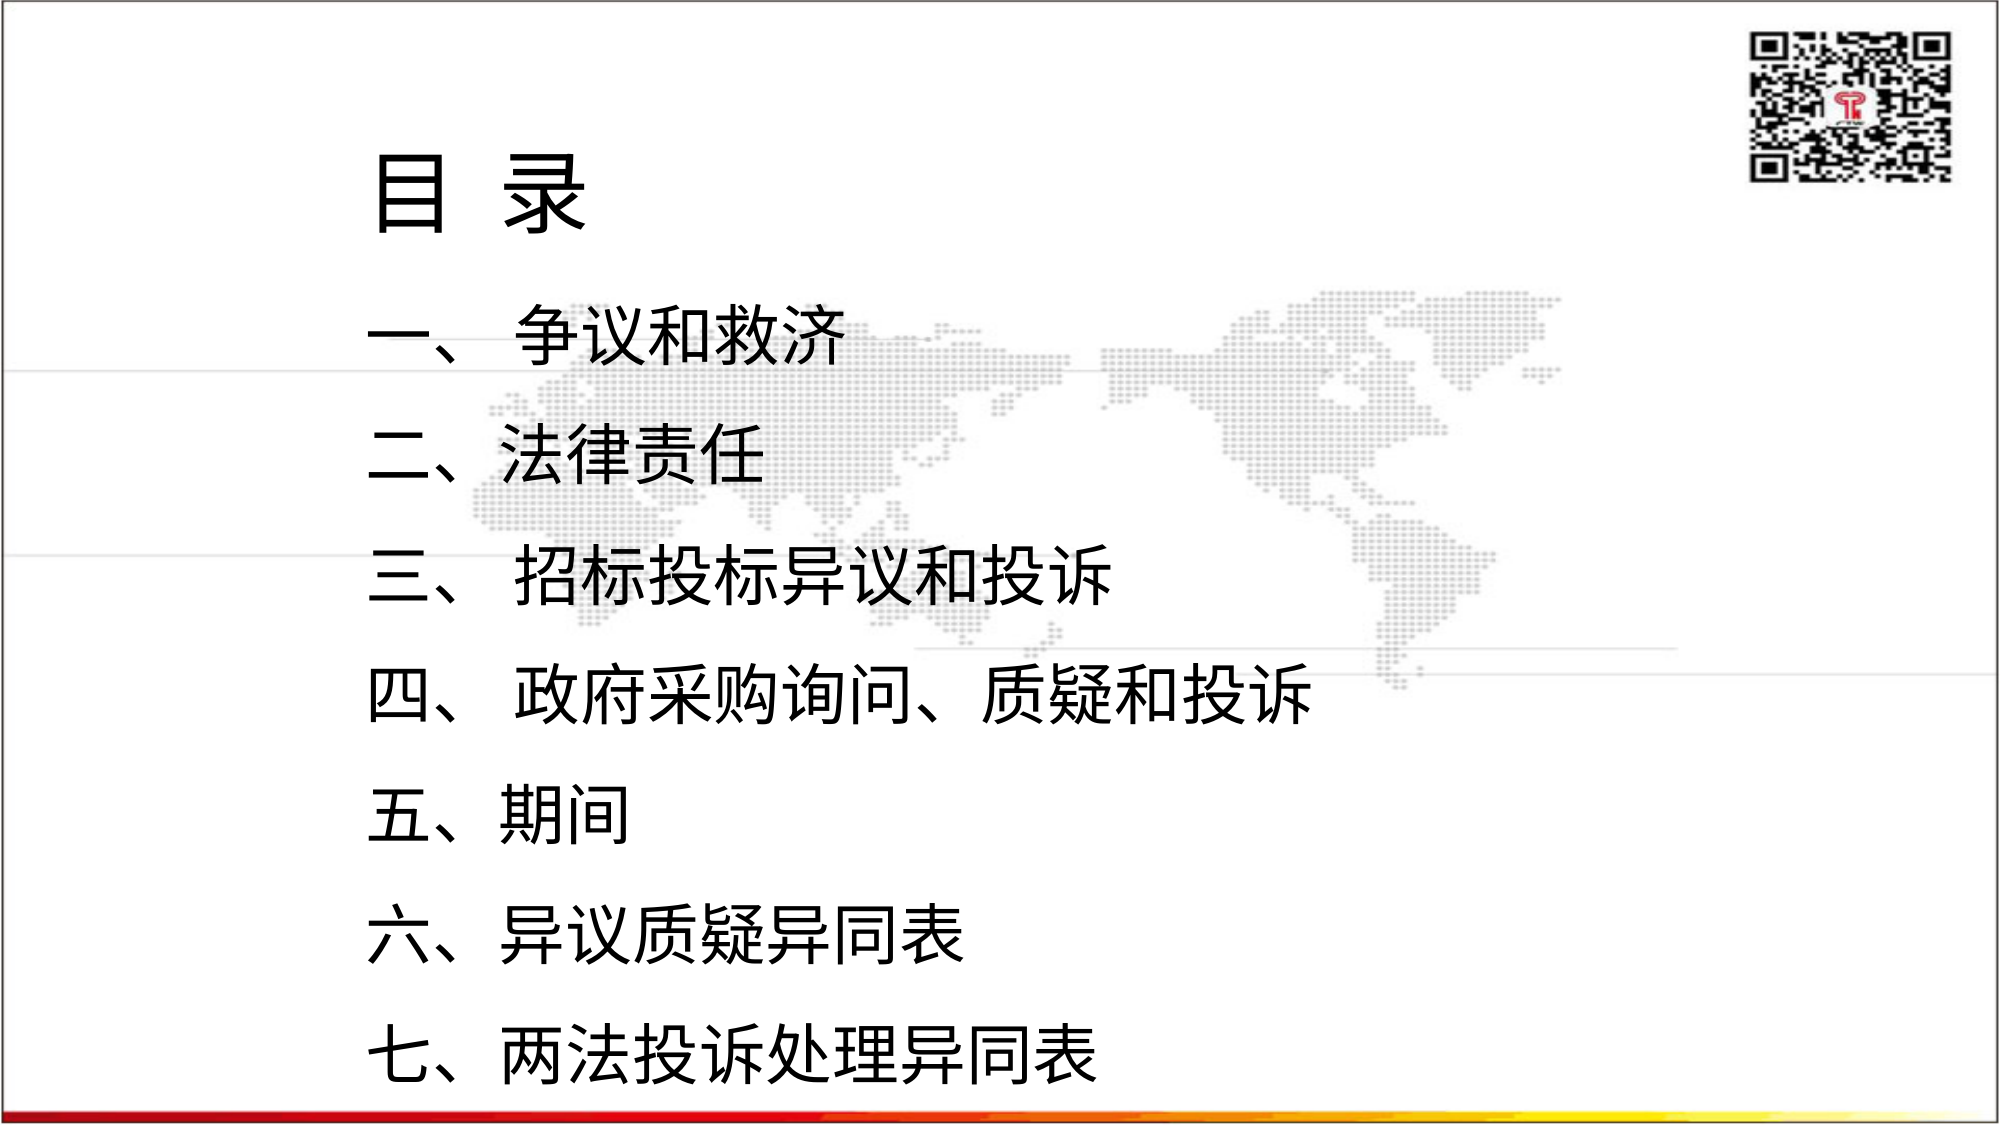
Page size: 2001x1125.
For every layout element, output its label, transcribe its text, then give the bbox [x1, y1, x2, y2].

picture [0, 0, 2001, 1125]
text_box 目 录 [350, 127, 638, 246]
text_box 一、 争议和救济 二、法律责任 三、 招标投标异议和投诉 四、 政府采购询问、质疑和投诉 五、期间 六、异议质疑异同表 七、两法投诉处理异同表 [350, 246, 1515, 1125]
